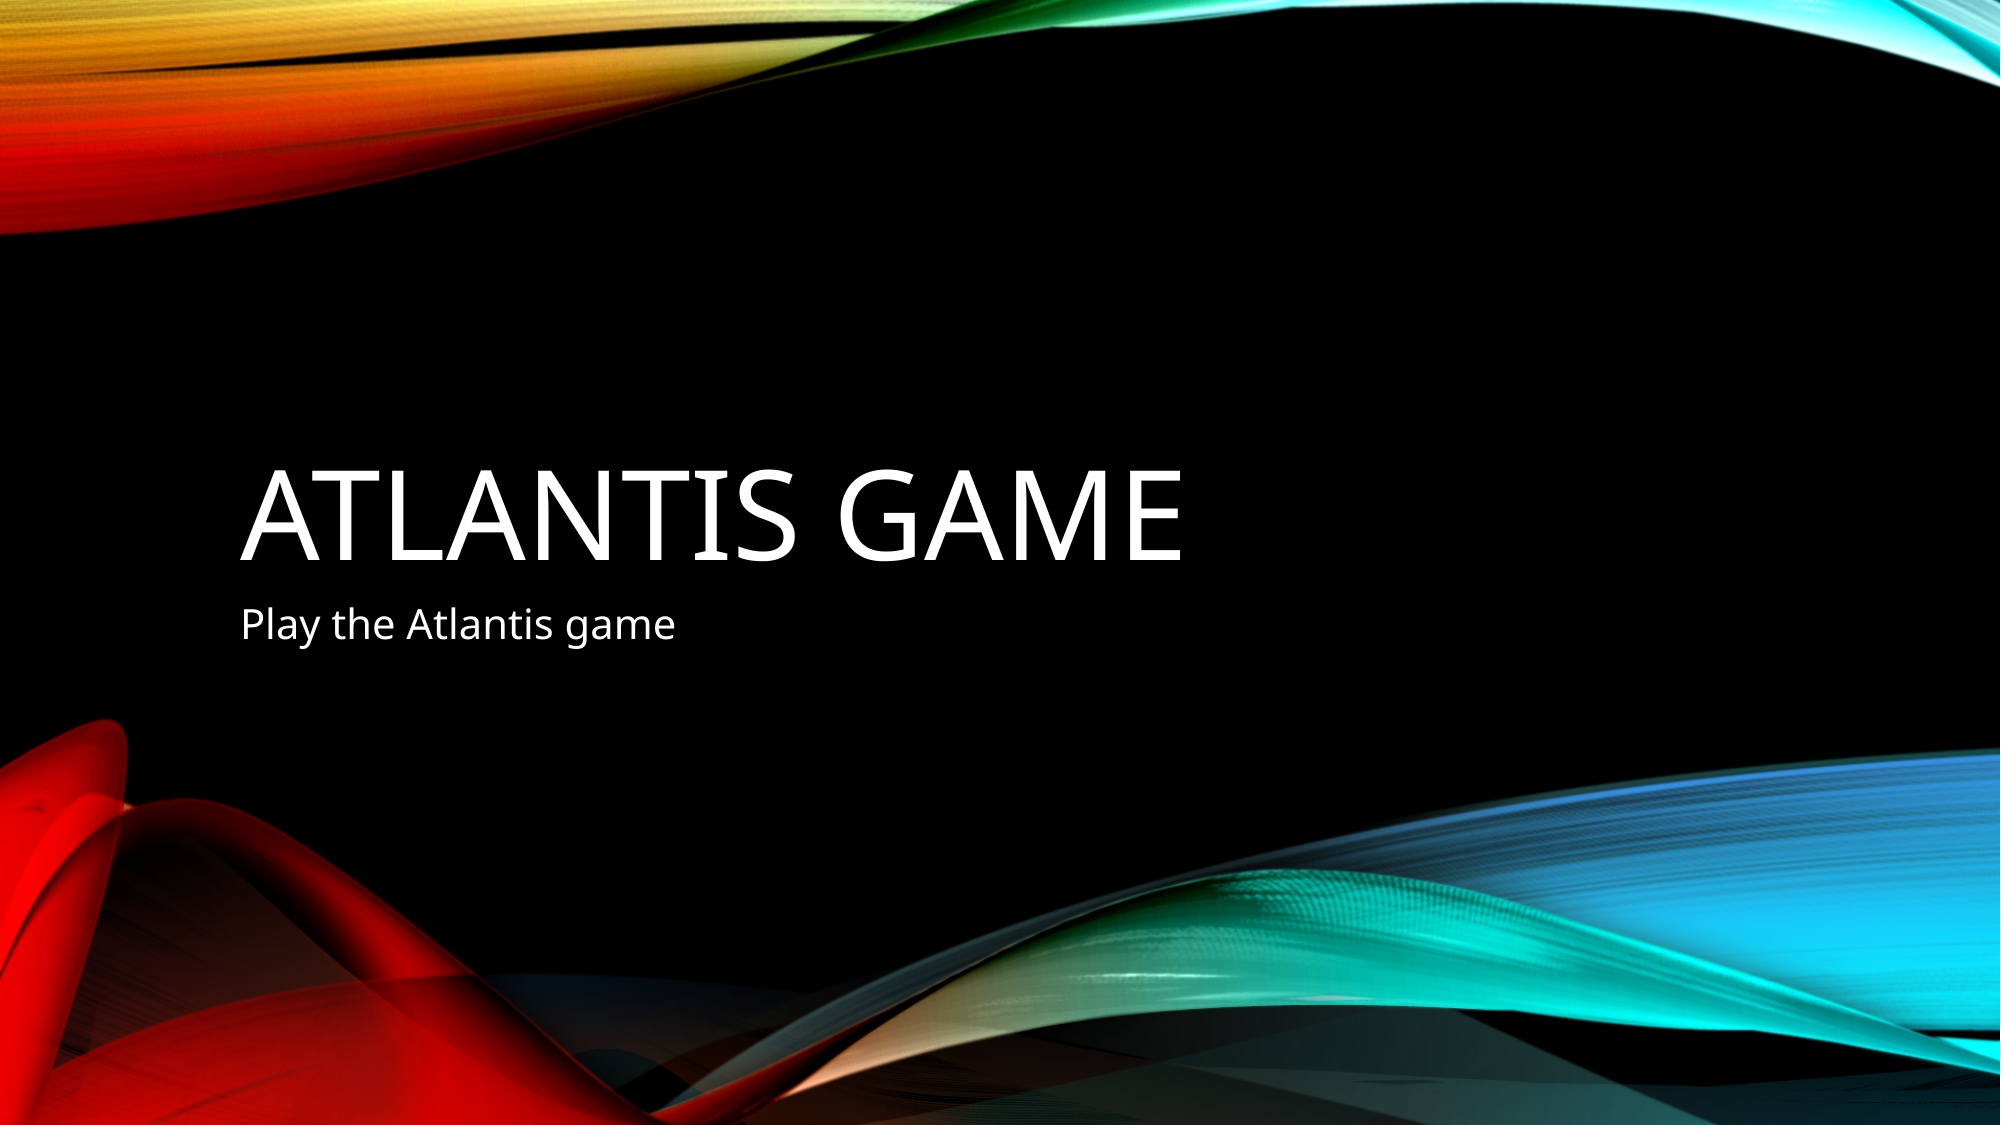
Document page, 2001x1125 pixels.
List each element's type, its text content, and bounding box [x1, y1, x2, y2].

picture [0, 717, 2000, 1125]
subtitle Play the Atlantis game [225, 595, 1775, 709]
picture [0, 0, 2000, 237]
title Atlantis Game [225, 295, 1775, 595]
